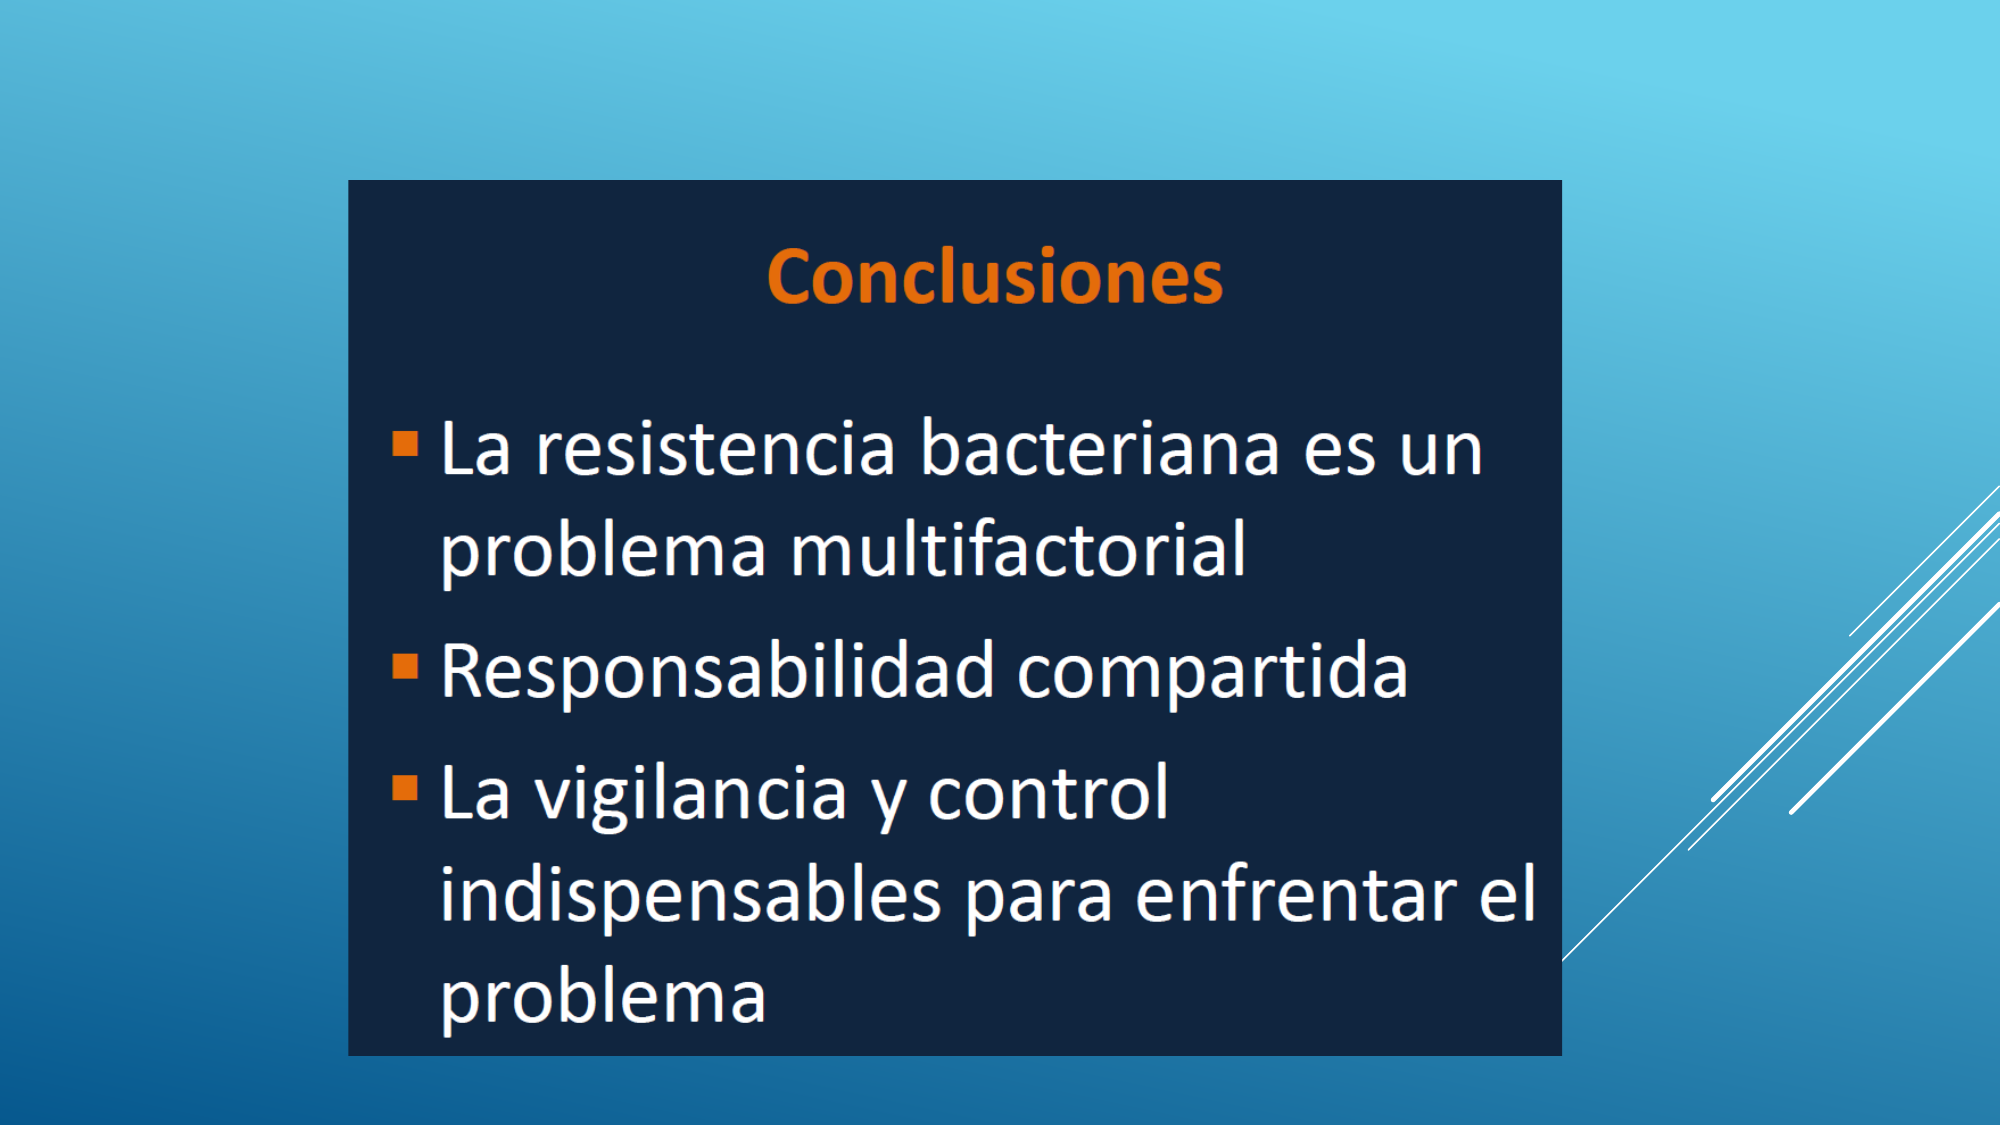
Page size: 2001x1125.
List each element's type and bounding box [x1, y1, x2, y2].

list [348, 180, 1563, 1056]
